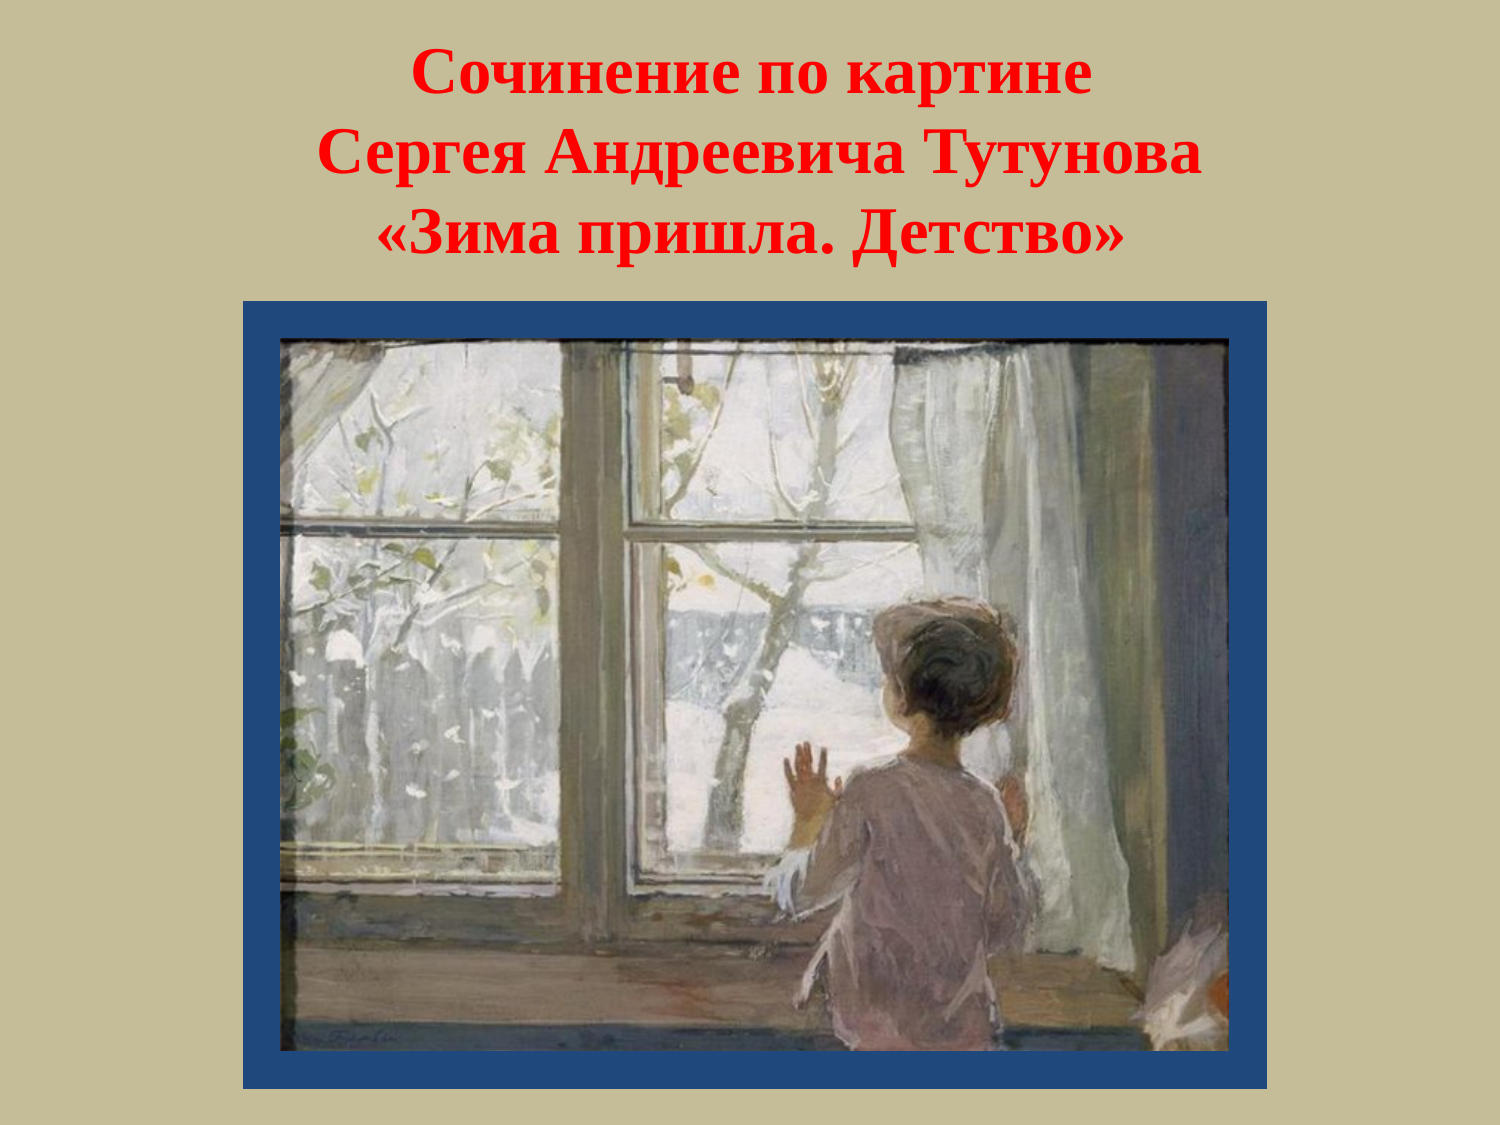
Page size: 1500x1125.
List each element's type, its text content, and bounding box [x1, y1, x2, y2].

picture [280, 337, 1230, 1052]
list Сочинение по картине Сергея Андреевича Тутунова «Зима пришла. Детство» [76, 19, 1427, 994]
